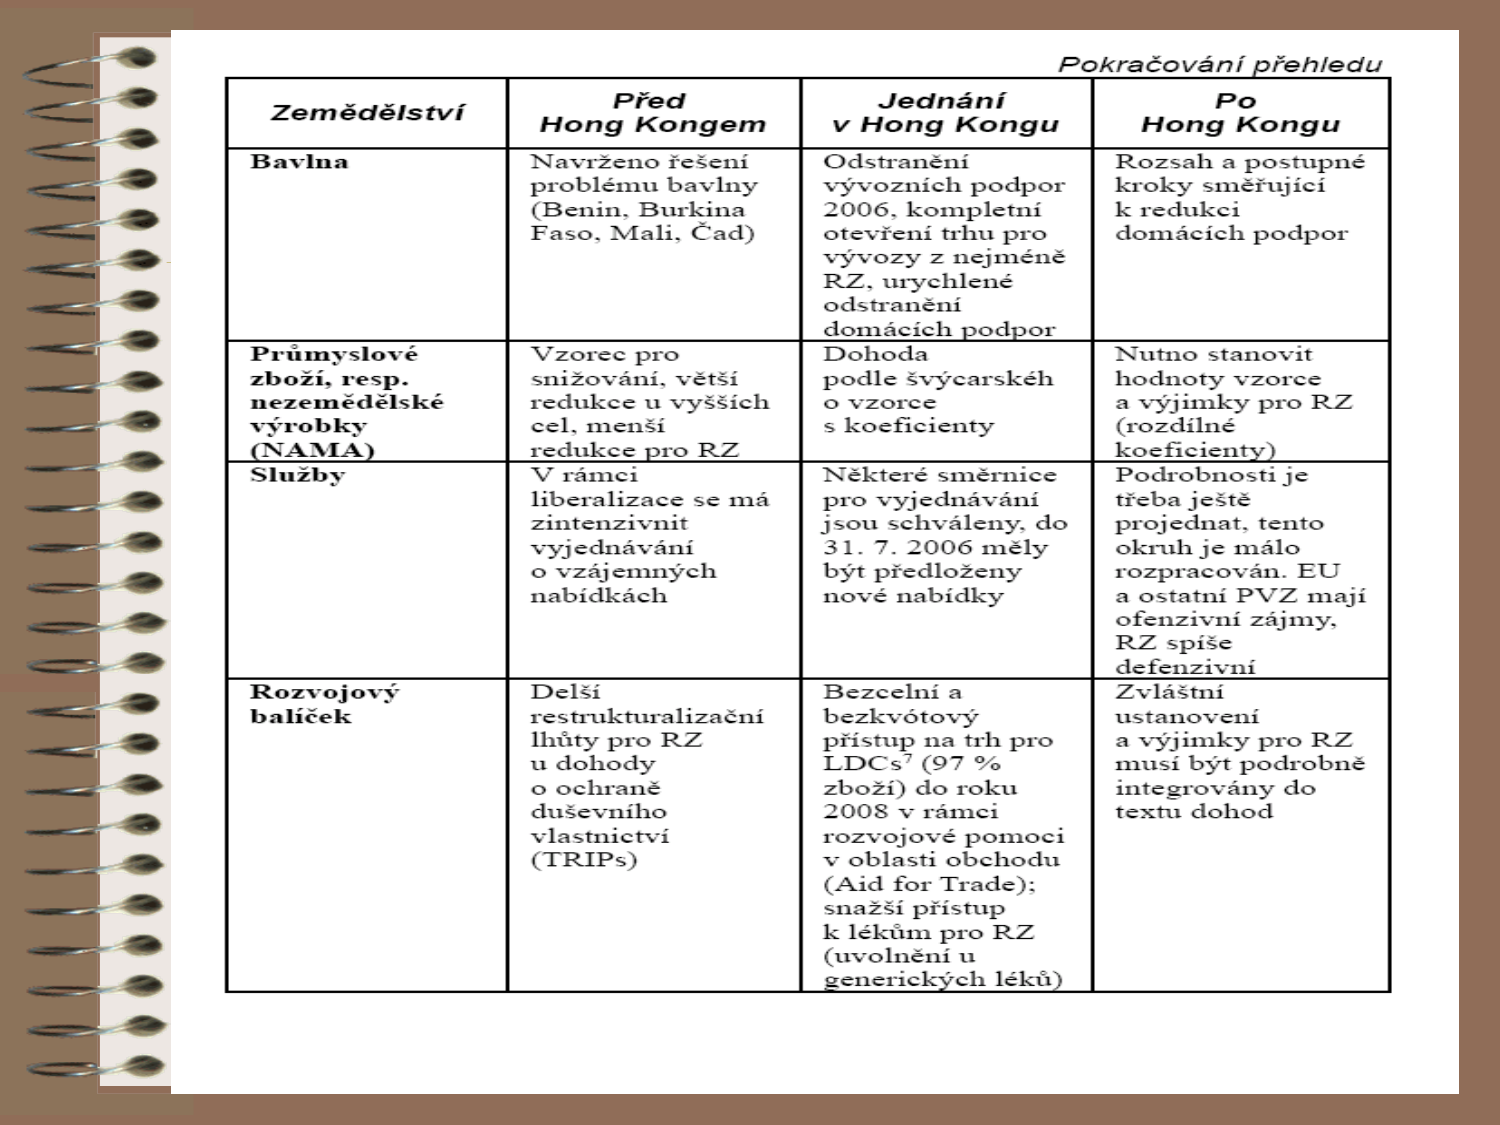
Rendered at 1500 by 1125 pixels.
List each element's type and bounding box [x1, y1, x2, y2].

picture [0, 8, 194, 674]
picture [0, 692, 194, 1115]
list [170, 30, 1459, 1095]
